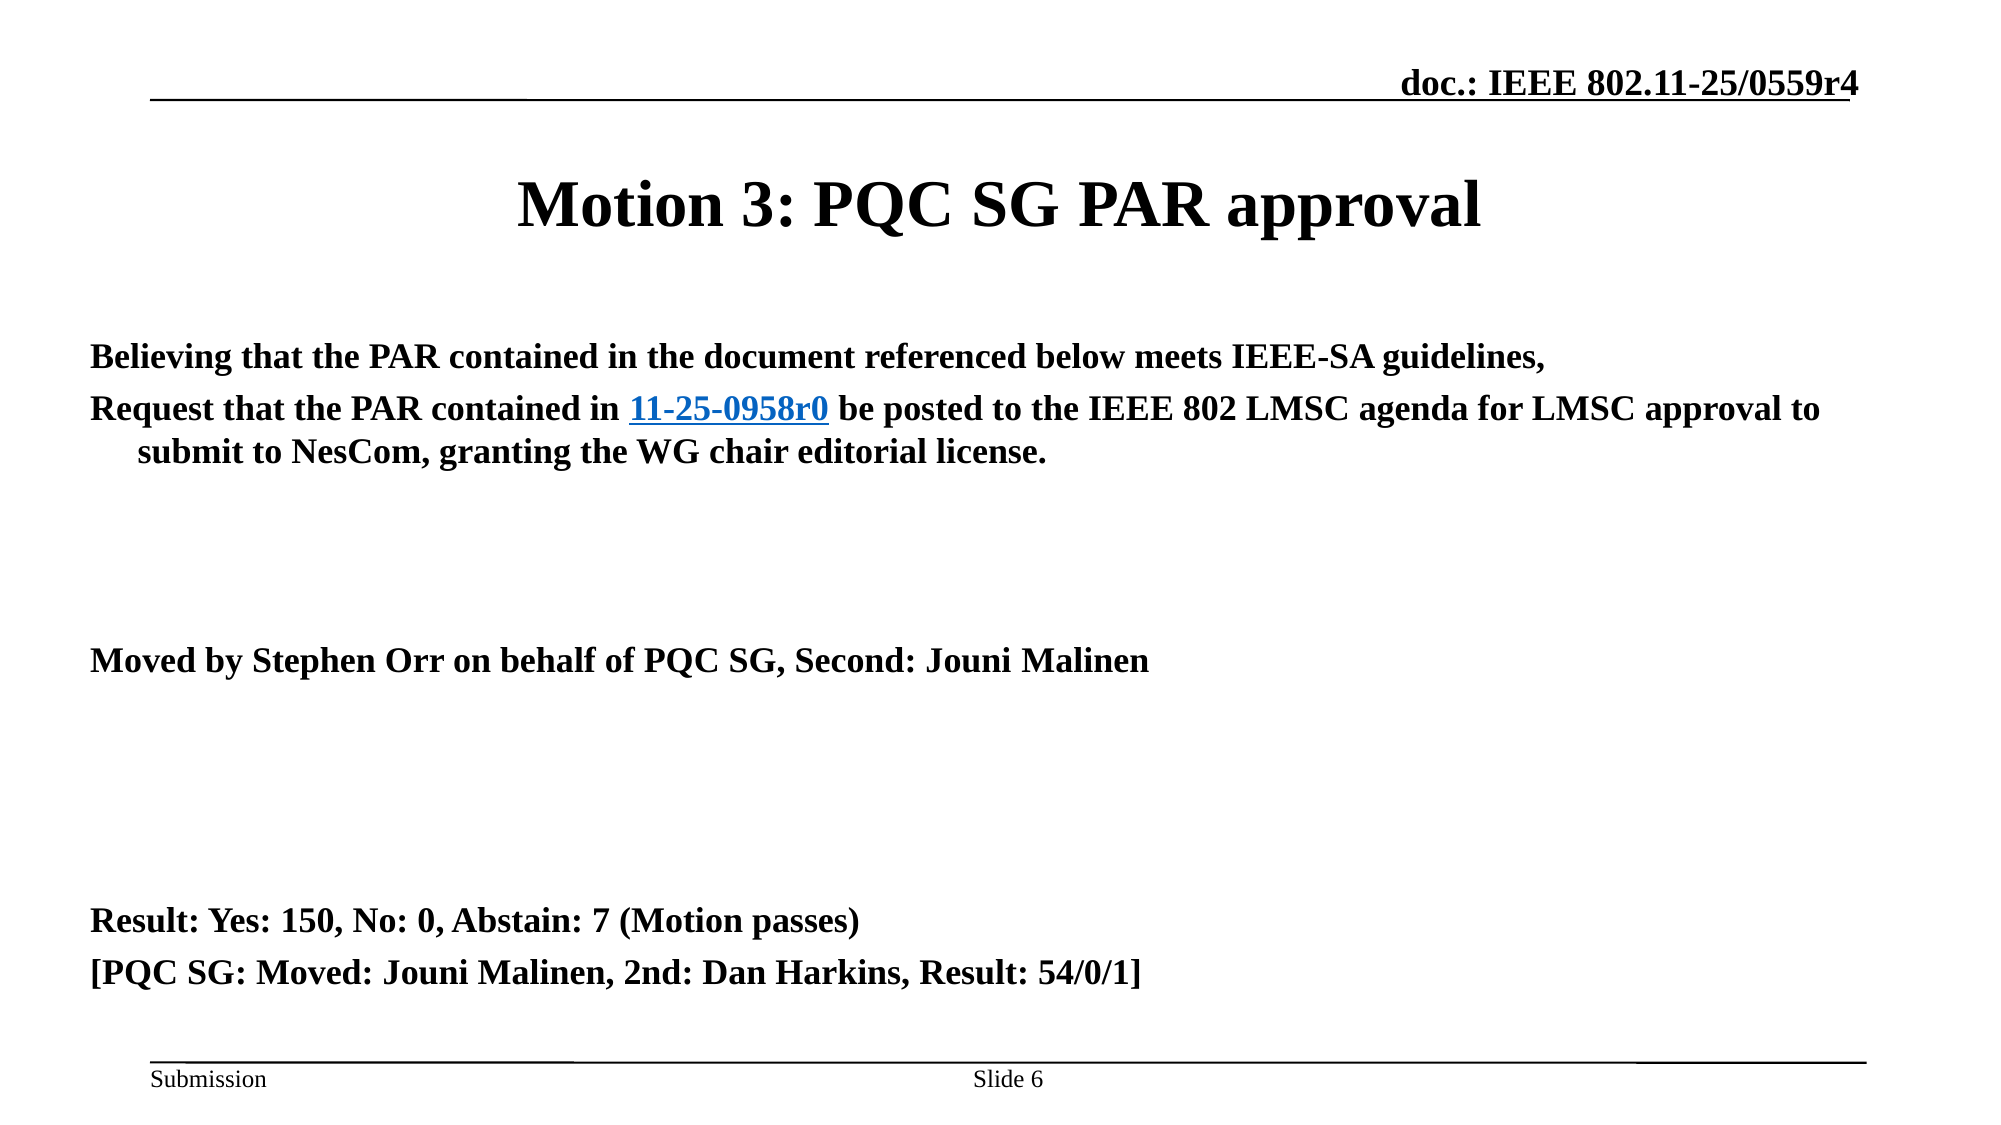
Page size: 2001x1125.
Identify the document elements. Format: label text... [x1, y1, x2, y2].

list Believing that the PAR contained in the document referenced below meets IEEE-SA guidelines, Request that the PAR contained in 11-25-0958r0 be posted to the IEEE 802 LMSC agenda for LMSC approval to submit to NesCom, granting the WG chair editorial license. Moved by Stephen Orr on behalf of PQC SG, Second: Jouni Malinen Result: Yes: 150, No: 0, Abstain: 7 (Motion passes) [PQC SG: Moved: Jouni Malinen, 2nd: Dan Harkins, Result: 54/0/1] [74, 324, 1926, 1000]
slide_number Slide 6 [950, 1061, 1067, 1123]
title Motion 3: PQC SG PAR approval [149, 112, 1850, 288]
